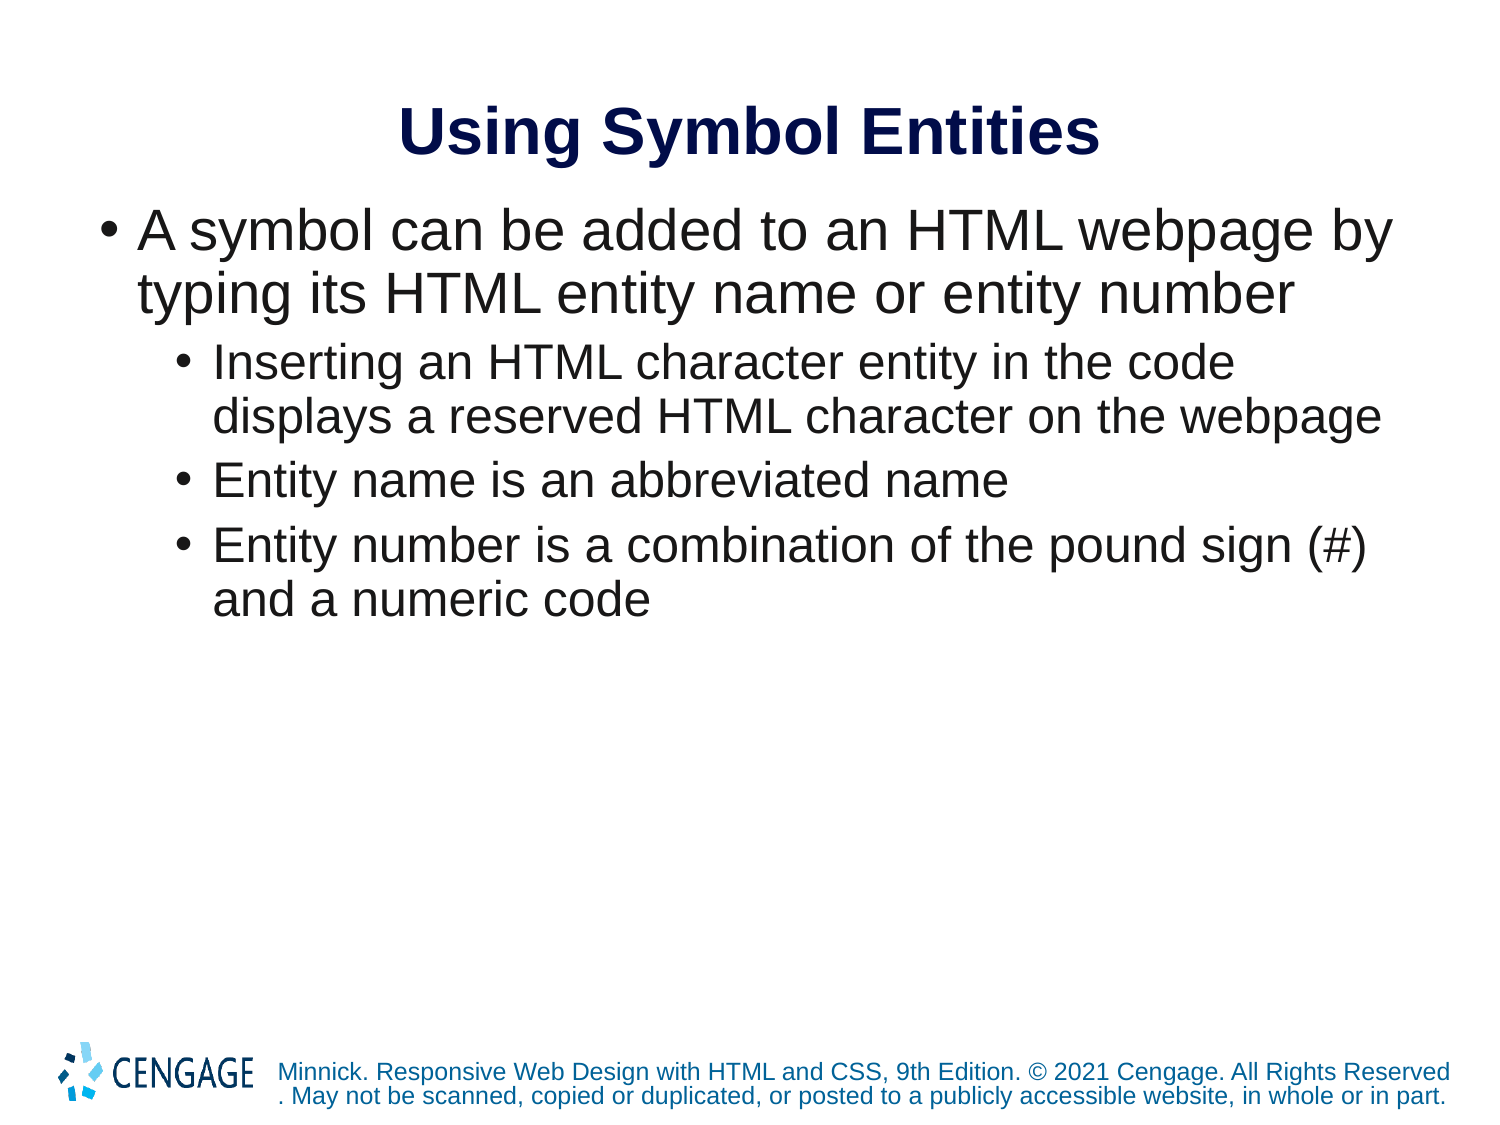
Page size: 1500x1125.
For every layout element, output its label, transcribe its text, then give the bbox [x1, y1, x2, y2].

picture [58, 1042, 253, 1101]
list A symbol can be added to an HTML webpage by typing its HTML entity name or entity number Inserting an HTML character entity in the code displays a reserved HTML character on the webpage Entity name is an abbreviated name Entity number is a combination of the pound sign (#) and a numeric code [99, 200, 1397, 1024]
footer Minnick. Responsive Web Design with HTML and CSS, 9th Edition. © 2021 Cengage. All Rights Reserved. May not be scanned, copied or duplicated, or posted to a publicly accessible website, in whole or in part. [262, 1040, 1475, 1100]
title Using Symbol Entities [103, 24, 1397, 175]
